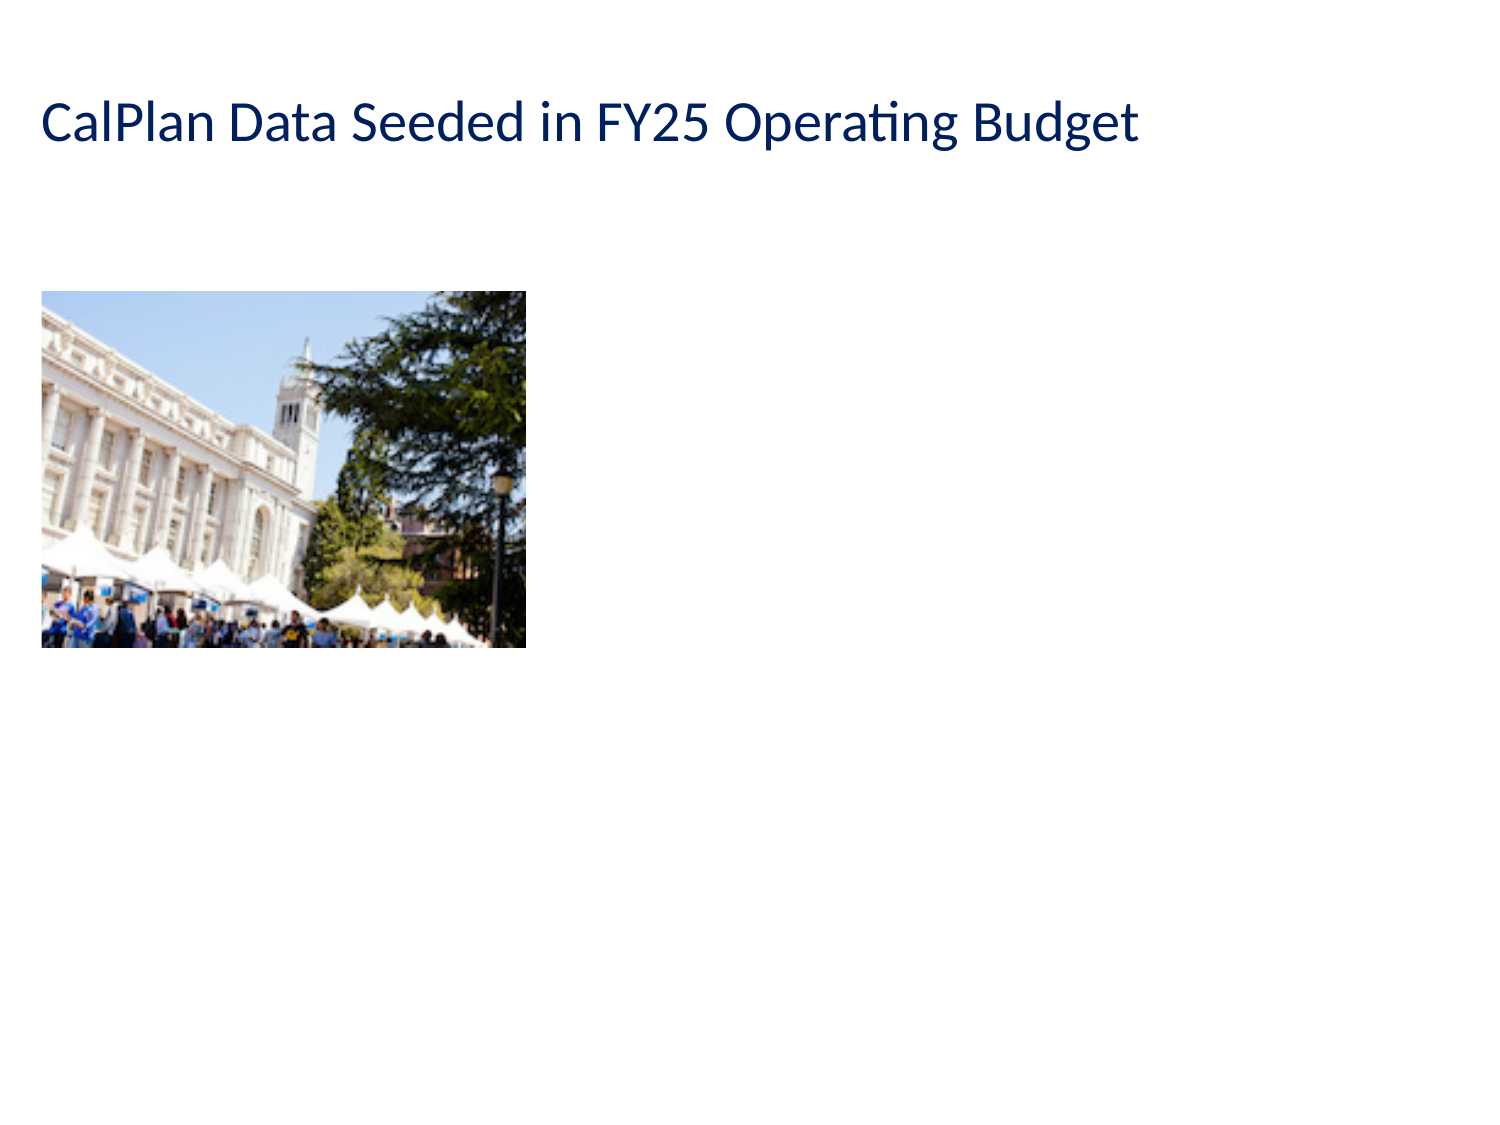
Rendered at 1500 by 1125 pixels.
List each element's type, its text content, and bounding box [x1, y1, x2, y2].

picture [41, 290, 527, 649]
title CalPlan Data Seeded in FY25 Operating Budget [41, 60, 1325, 153]
